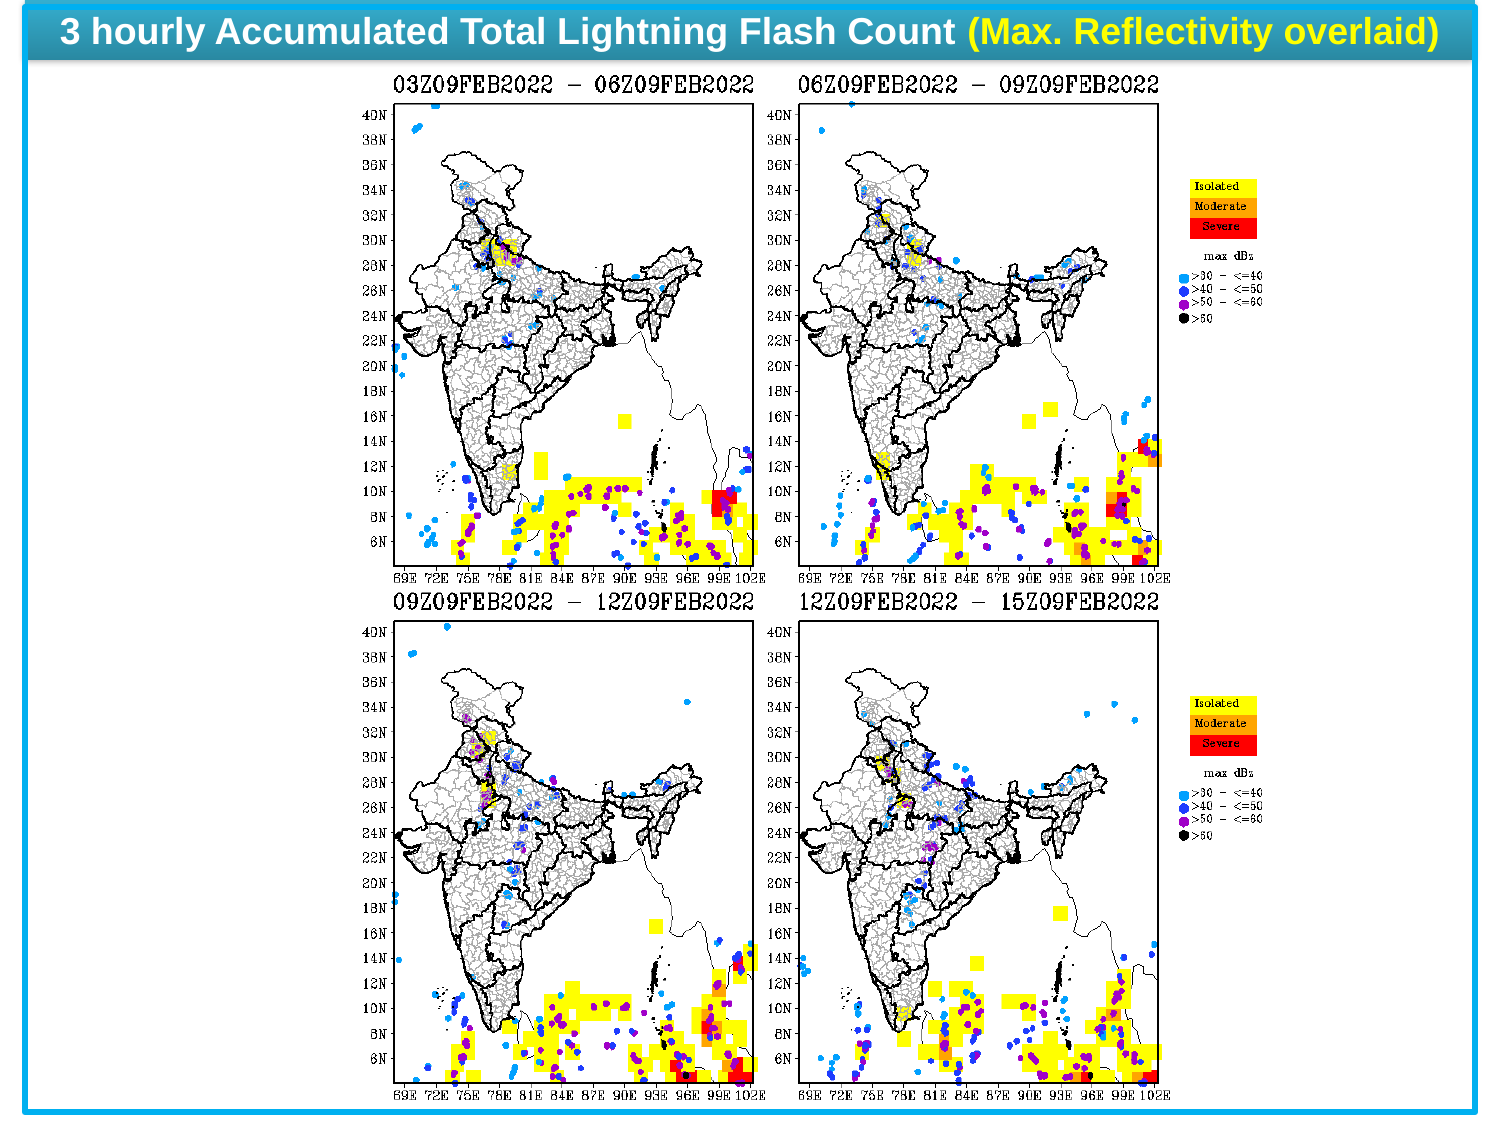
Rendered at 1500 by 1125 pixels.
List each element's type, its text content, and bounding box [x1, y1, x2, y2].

text_box [23, 5, 1477, 1114]
text_box 3 hourly Accumulated Total Lightning Flash Count (Max. Reflectivity overlaid) [24, 0, 1475, 5]
picture [362, 75, 1262, 1101]
